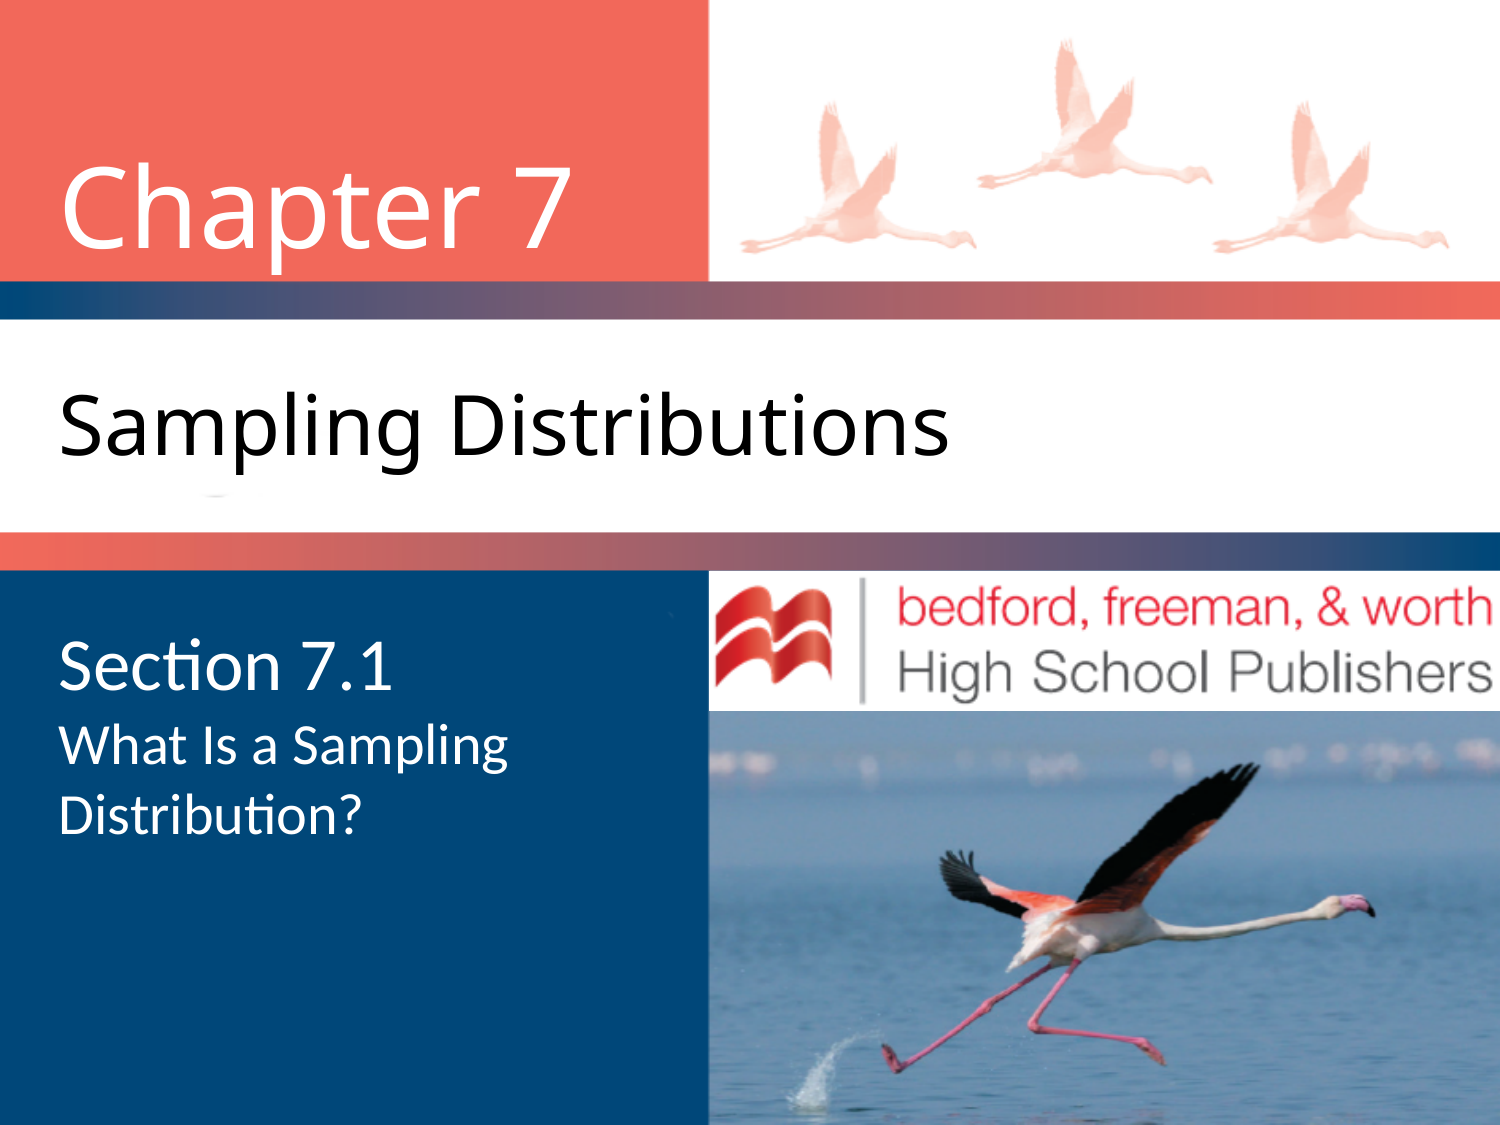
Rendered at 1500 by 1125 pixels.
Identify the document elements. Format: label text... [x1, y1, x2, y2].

text_box Section 7.1 What Is a Sampling Distribution? [44, 608, 672, 854]
text_box Sampling Distributions [44, 364, 1431, 480]
text_box Chapter 7 [44, 128, 630, 279]
picture [0, 0, 1500, 1125]
